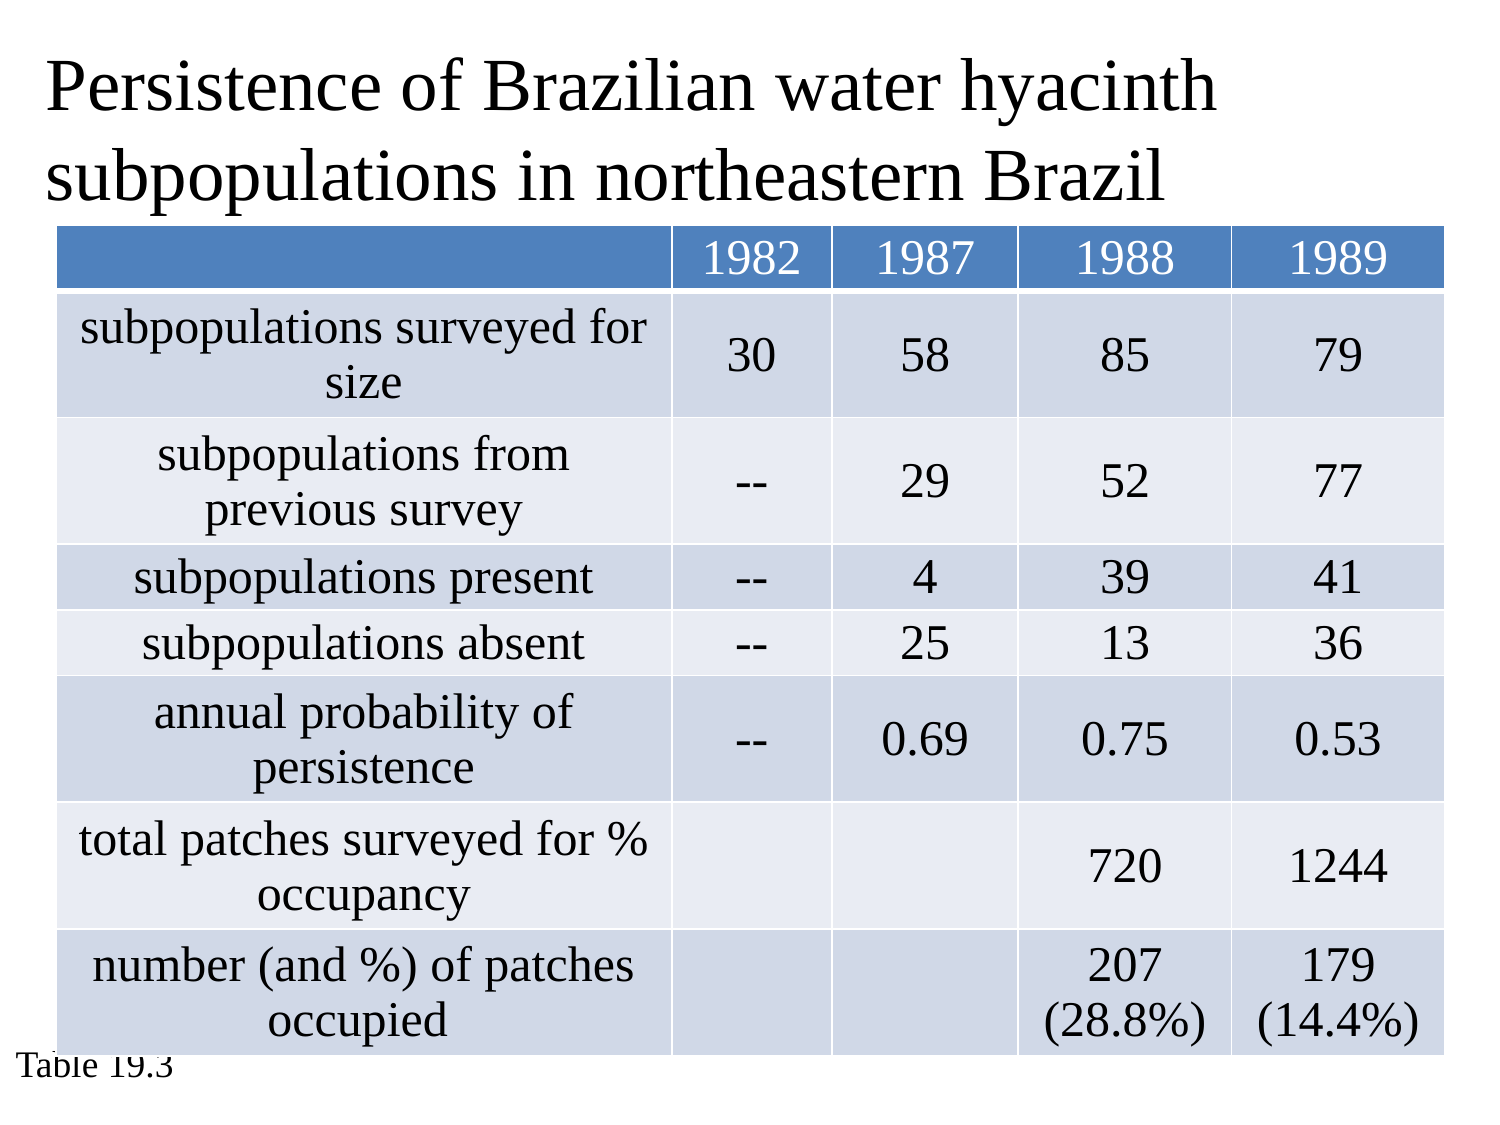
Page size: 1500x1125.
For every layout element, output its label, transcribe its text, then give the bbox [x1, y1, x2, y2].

table_cell [833, 803, 1017, 928]
table_cell -- [673, 545, 831, 609]
table_header 1989 [1232, 226, 1444, 288]
text_box Table 19.3 [0, 1032, 199, 1092]
table_cell [833, 930, 1017, 1055]
table_cell subpopulations from previous survey [57, 418, 671, 543]
table_cell subpopulations present [57, 545, 671, 609]
table_header 1987 [833, 226, 1017, 288]
table_cell number (and %) of patches occupied [57, 930, 671, 1055]
table_cell 58 [833, 294, 1017, 417]
table_cell 29 [833, 418, 1017, 543]
table_cell 207 (28.8%) [1019, 930, 1231, 1055]
table_cell [673, 930, 831, 1055]
table_header 1988 [1019, 226, 1231, 288]
table_cell 179 (14.4%) [1232, 930, 1444, 1055]
table_cell 41 [1232, 545, 1444, 609]
table_header 1982 [673, 226, 831, 288]
table_cell [673, 803, 831, 928]
table_cell 52 [1019, 418, 1231, 543]
table_header [57, 226, 671, 288]
table_cell 0.69 [833, 676, 1017, 801]
table_cell 720 [1019, 803, 1231, 928]
table_cell total patches surveyed for % occupancy [57, 803, 671, 928]
table_cell 39 [1019, 545, 1231, 609]
table_cell 30 [673, 294, 831, 417]
table_cell -- [673, 418, 831, 543]
table_cell 79 [1232, 294, 1444, 417]
table_cell 85 [1019, 294, 1231, 417]
table_cell subpopulations absent [57, 611, 671, 675]
table_cell 0.75 [1019, 676, 1231, 801]
table_cell subpopulations surveyed for size [57, 294, 671, 417]
table_cell 36 [1232, 611, 1444, 675]
table_cell 4 [833, 545, 1017, 609]
table_cell -- [673, 676, 831, 801]
table_cell 77 [1232, 418, 1444, 543]
table_cell 1244 [1232, 803, 1444, 928]
table_cell 13 [1019, 611, 1231, 675]
table_cell 25 [833, 611, 1017, 675]
table_cell 0.53 [1232, 676, 1444, 801]
text_box Persistence of Brazilian water hyacinth subpopulations in northeastern Brazil [30, 28, 1445, 223]
table_cell annual probability of persistence [57, 676, 671, 801]
table_cell -- [673, 611, 831, 675]
